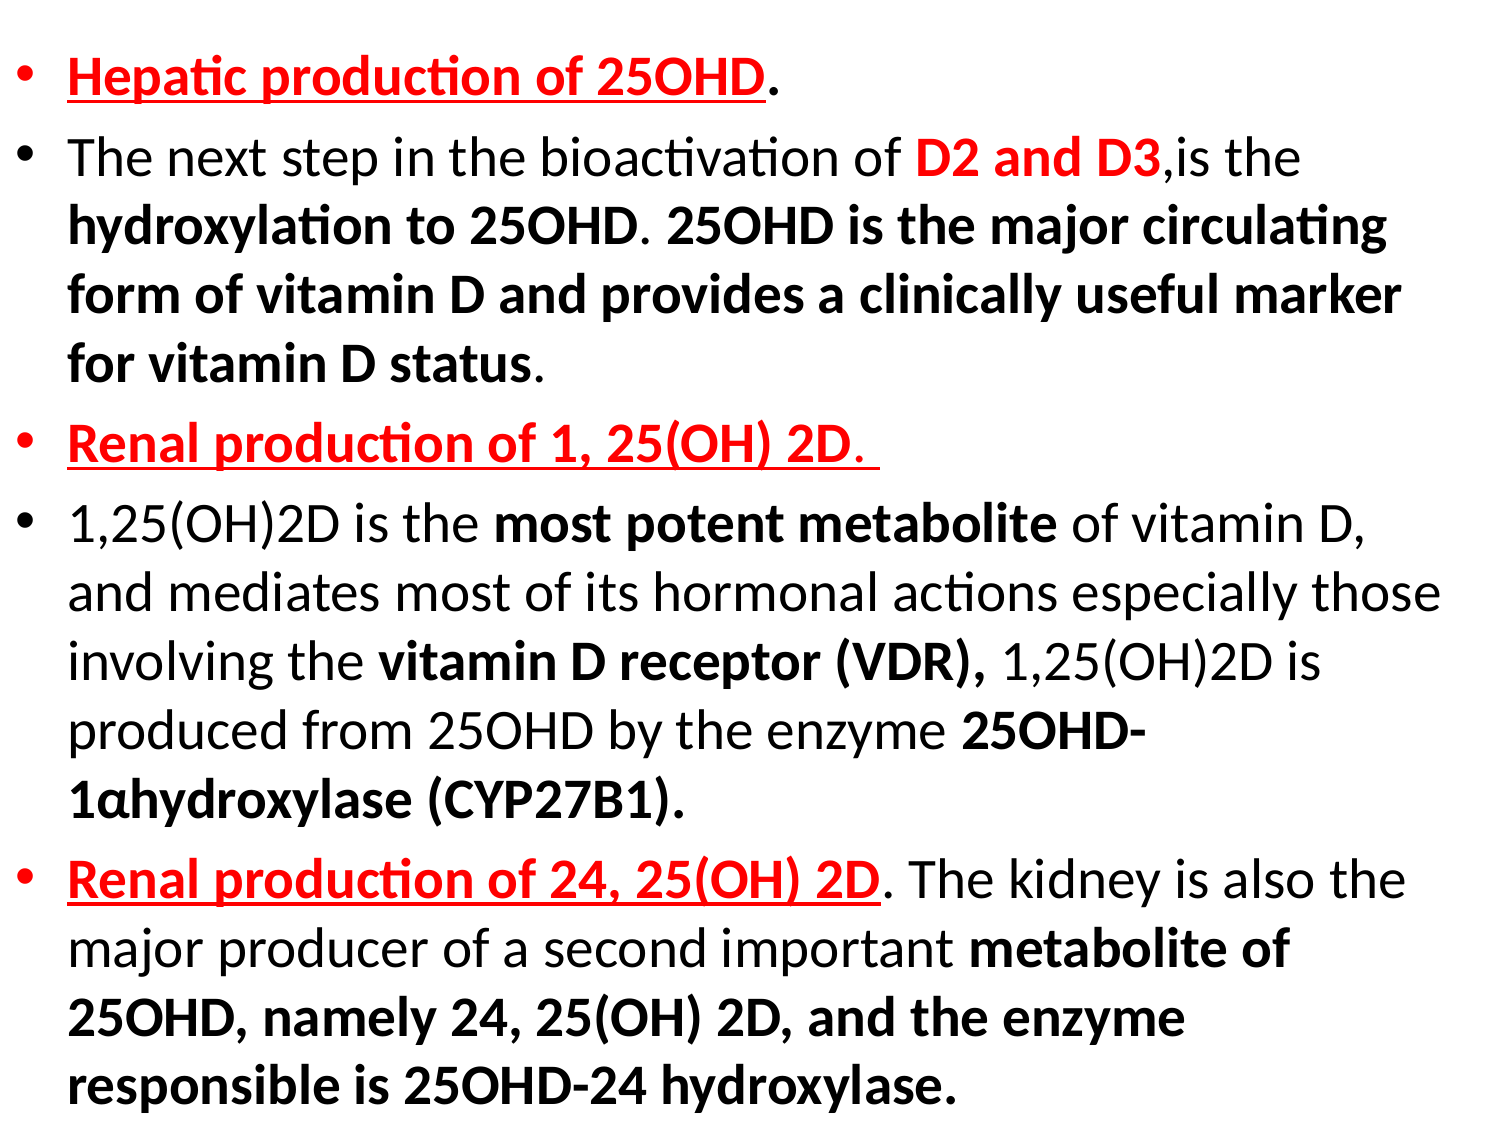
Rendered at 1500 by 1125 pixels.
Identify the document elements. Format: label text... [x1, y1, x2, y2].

list Hepatic production of 25OHD. The next step in the bioactivation of D2 and D3,is the hydroxylation to 25OHD. 25OHD is the major circulating form of vitamin D and provides a clinically useful marker for vitamin D status. Renal production of 1, 25(OH) 2D. 1,25(OH)2D is the most potent metabolite of vitamin D, and mediates most of its hormonal actions especially those involving the vitamin D receptor (VDR), 1,25(OH)2D is produced from 25OHD by the enzyme 25OHD-1αhydroxylase (CYP27B1). Renal production of 24, 25(OH) 2D. The kidney is also the major producer of a second important metabolite of 25OHD, namely 24, 25(OH) 2D, and the enzyme responsible is 25OHD-24 hydroxylase. [0, 30, 1483, 1125]
